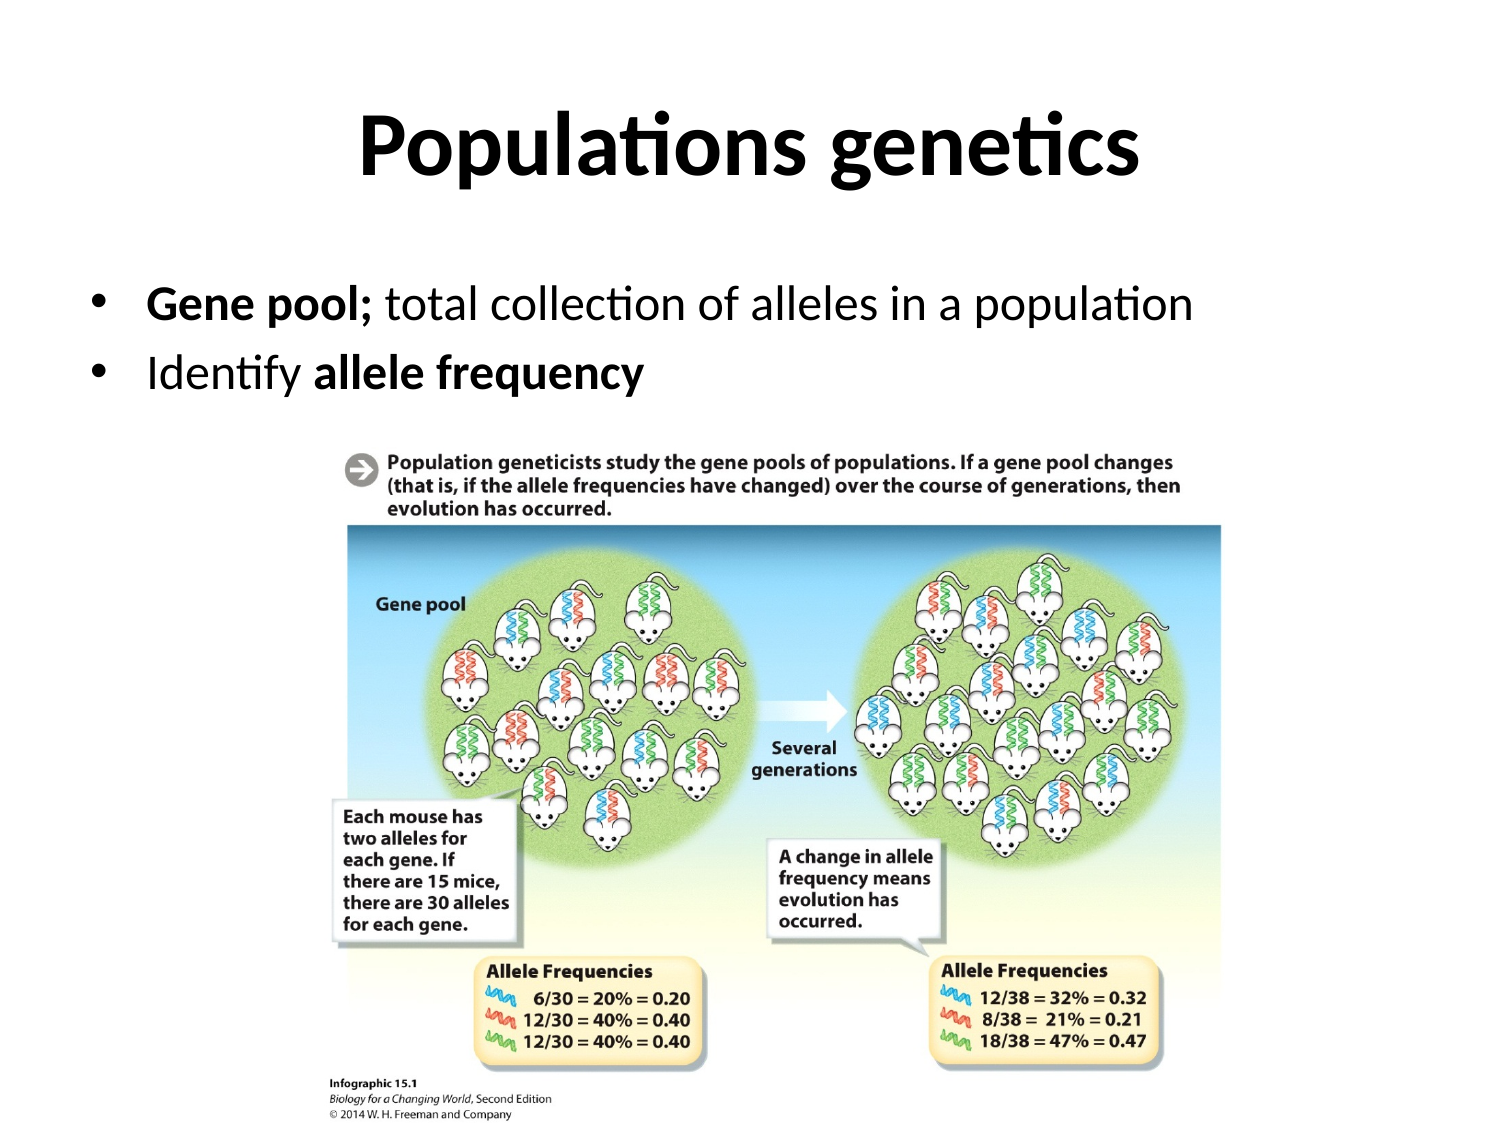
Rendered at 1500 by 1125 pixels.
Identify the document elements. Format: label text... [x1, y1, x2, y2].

picture [324, 447, 1226, 1123]
title Populations genetics [75, 45, 1425, 233]
list Gene pool; total collection of alleles in a population Identify allele frequency [75, 262, 1425, 463]
